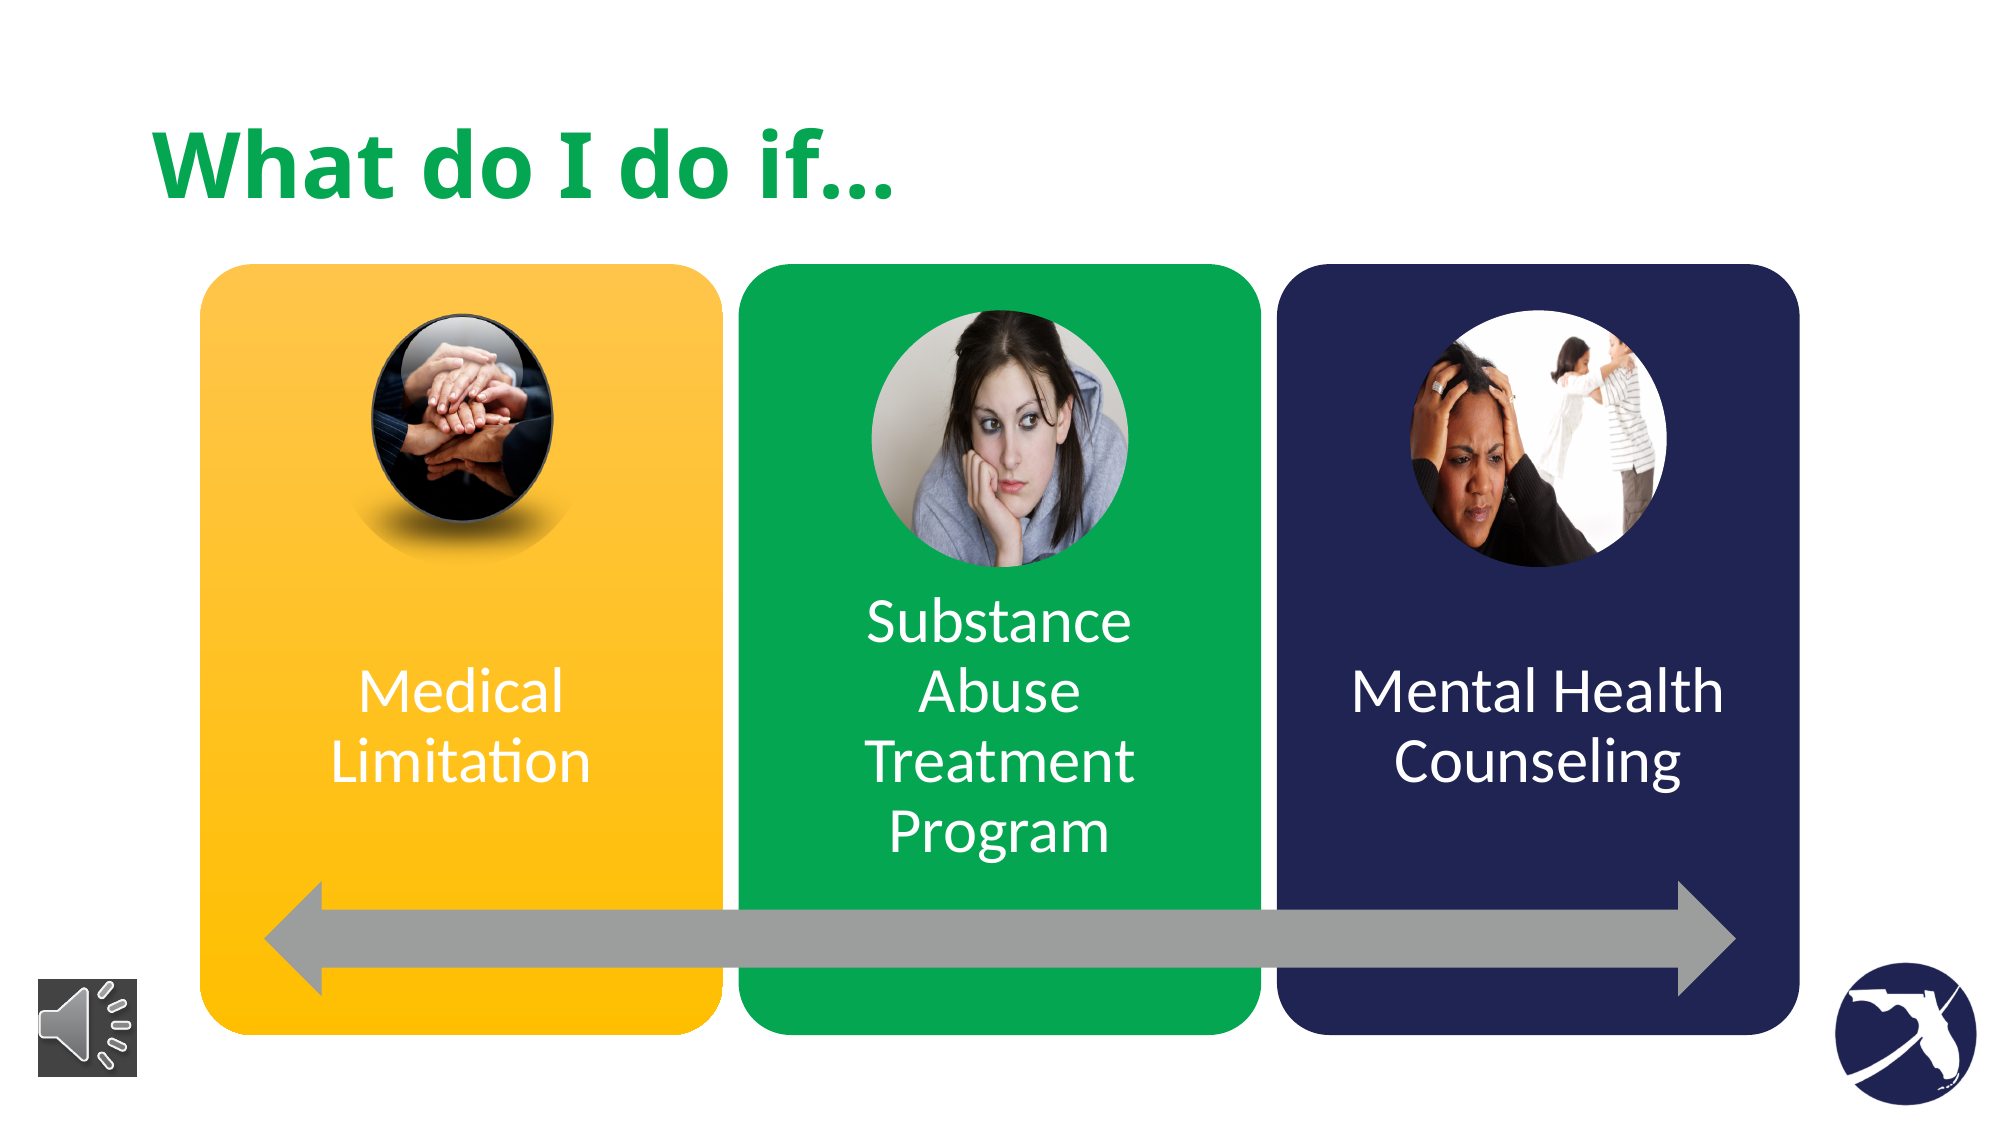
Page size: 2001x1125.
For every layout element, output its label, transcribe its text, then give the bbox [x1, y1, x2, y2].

title What do I do if… [137, 59, 1863, 278]
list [199, 264, 1800, 1035]
picture [1834, 961, 1979, 1109]
picture [37, 978, 138, 1079]
